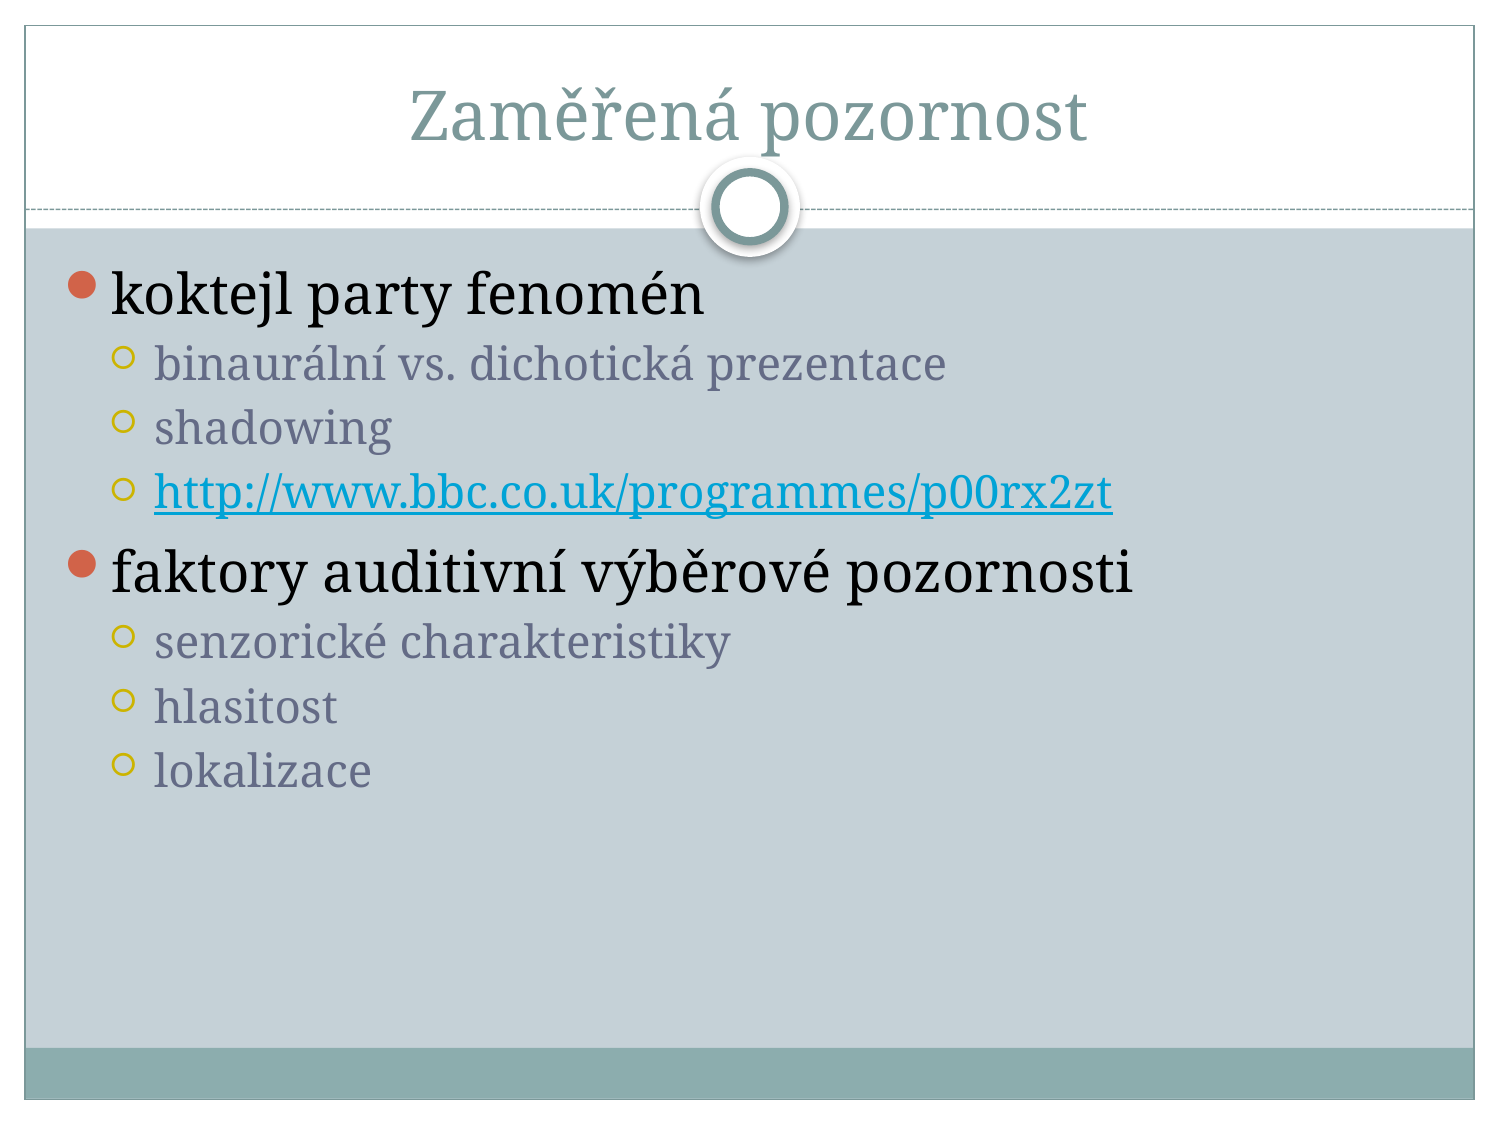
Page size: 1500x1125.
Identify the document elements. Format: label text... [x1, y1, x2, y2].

list koktejl party fenomén binaurální vs. dichotická prezentace shadowing http://www.bbc.co.uk/programmes/p00rx2zt faktory auditivní výběrové pozornosti senzorické charakteristiky hlasitost lokalizace [49, 250, 1445, 1001]
title Zaměřená pozornost [49, 37, 1450, 162]
